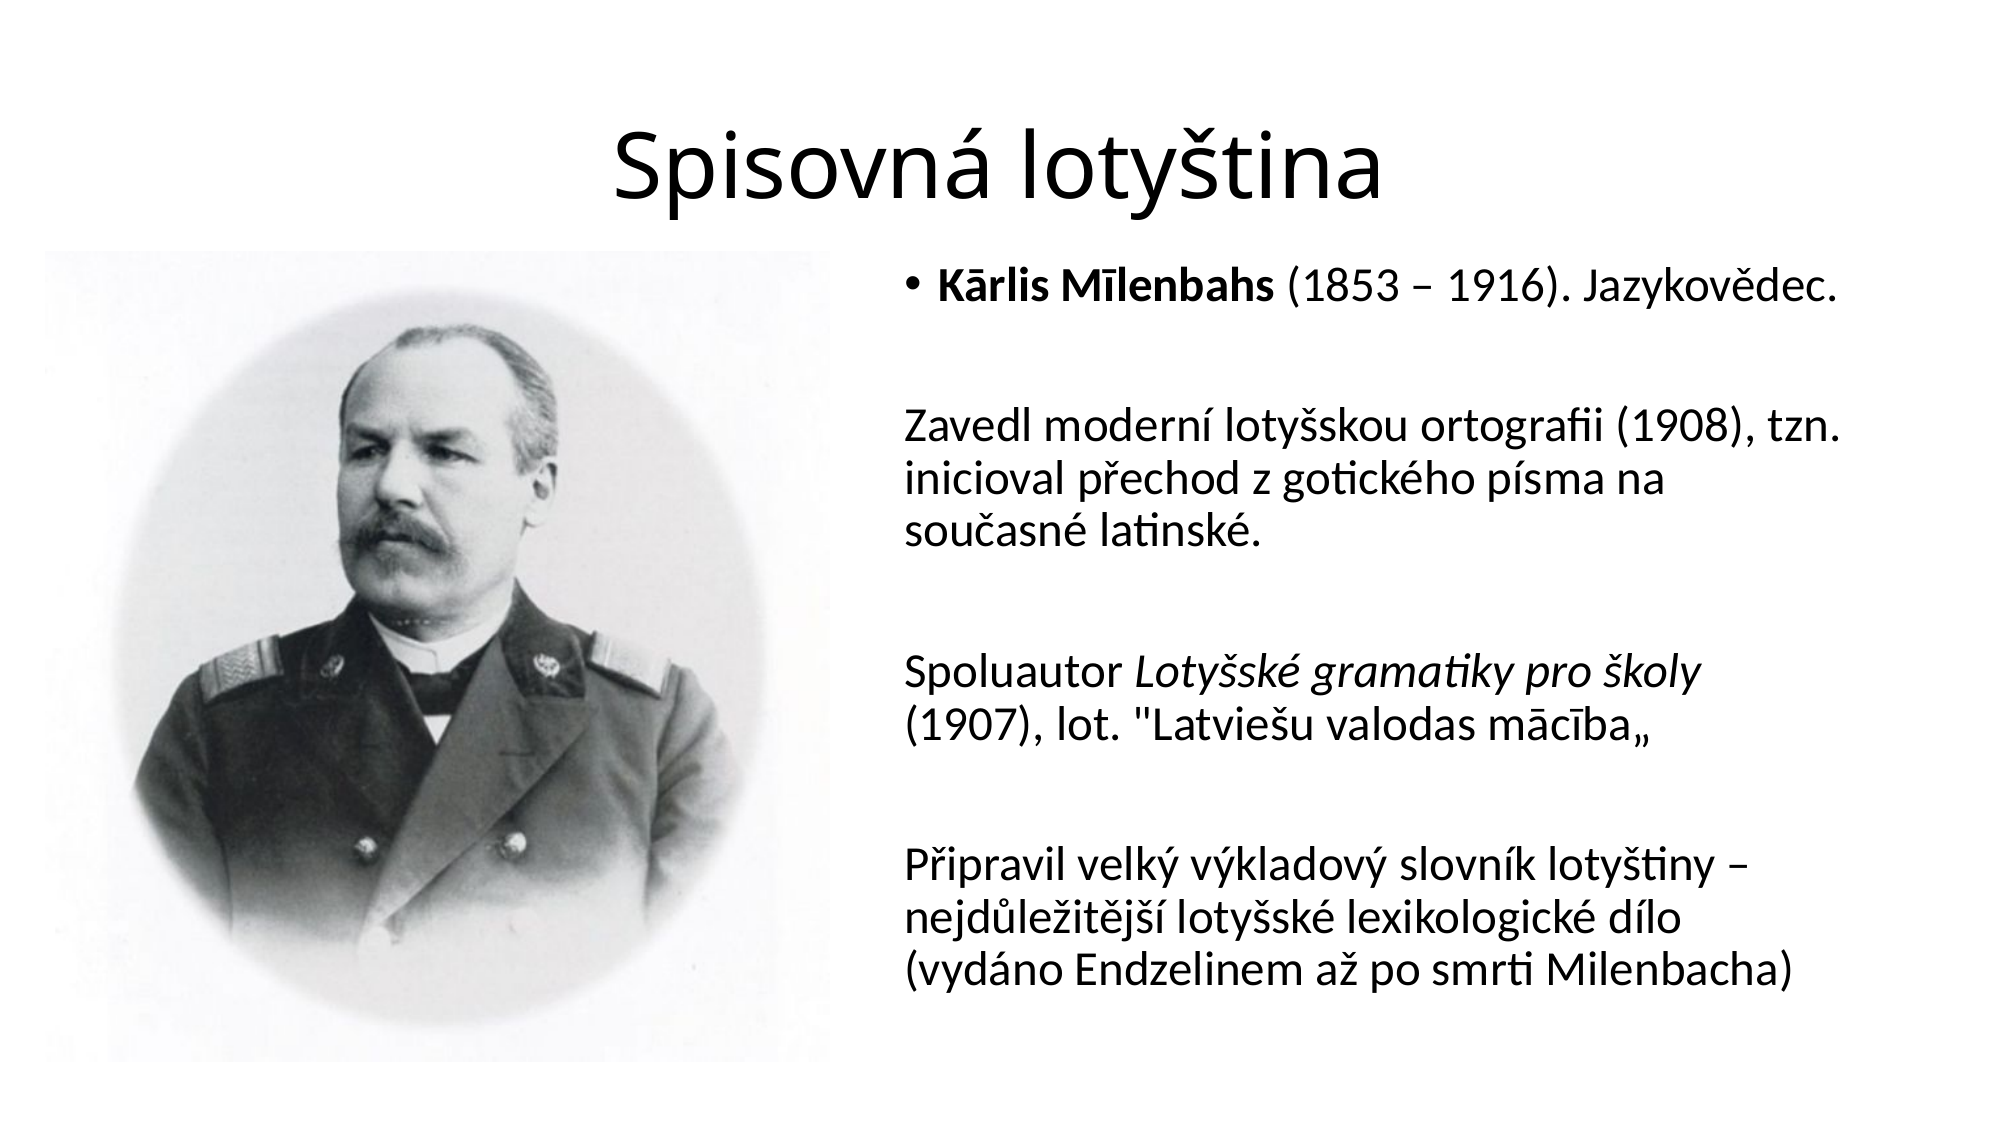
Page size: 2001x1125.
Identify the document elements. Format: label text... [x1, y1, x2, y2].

list Kārlis Mīlenbahs (1853 – 1916). Jazykovědec. Zavedl moderní lotyšskou ortografii (1908), tzn. inicioval přechod z gotického písma na současné latinské. Spoluautor Lotyšské gramatiky pro školy (1907), lot. "Latviešu valodas mācība„ Připravil velký výkladový slovník lotyštiny – nejdůležitější lotyšské lexikologické dílo (vydáno Endzelinem až po smrti Milenbacha) [889, 251, 1863, 1062]
picture [45, 251, 830, 1062]
title Spisovná lotyština [137, 59, 1863, 278]
